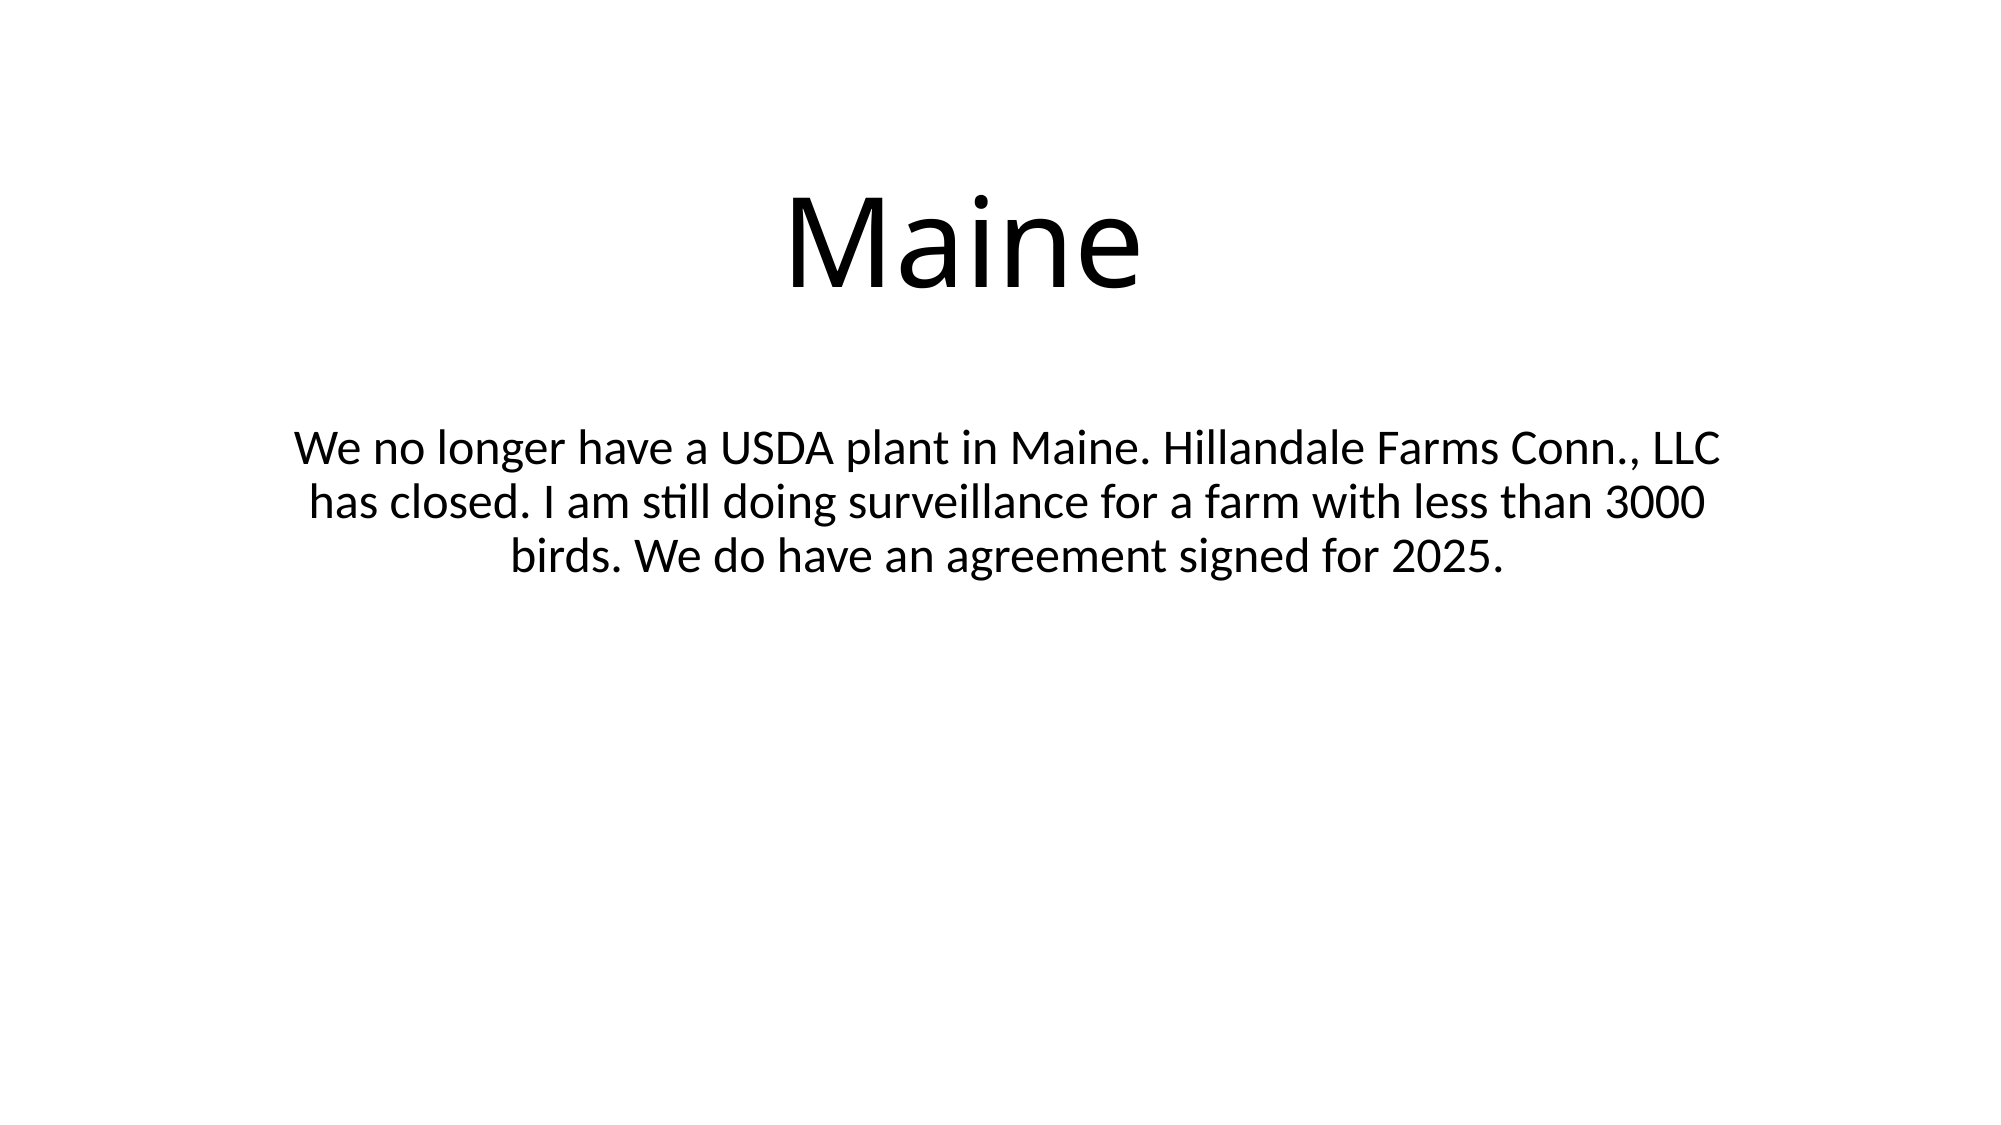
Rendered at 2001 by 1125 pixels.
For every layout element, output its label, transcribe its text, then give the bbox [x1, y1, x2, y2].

title Maine [213, 144, 1714, 322]
subtitle We no longer have a USDA plant in Maine. Hillandale Farms Conn., LLC has closed. I am still doing surveillance for a farm with less than 3000 birds. We do have an agreement signed for 2025. [257, 413, 1758, 755]
